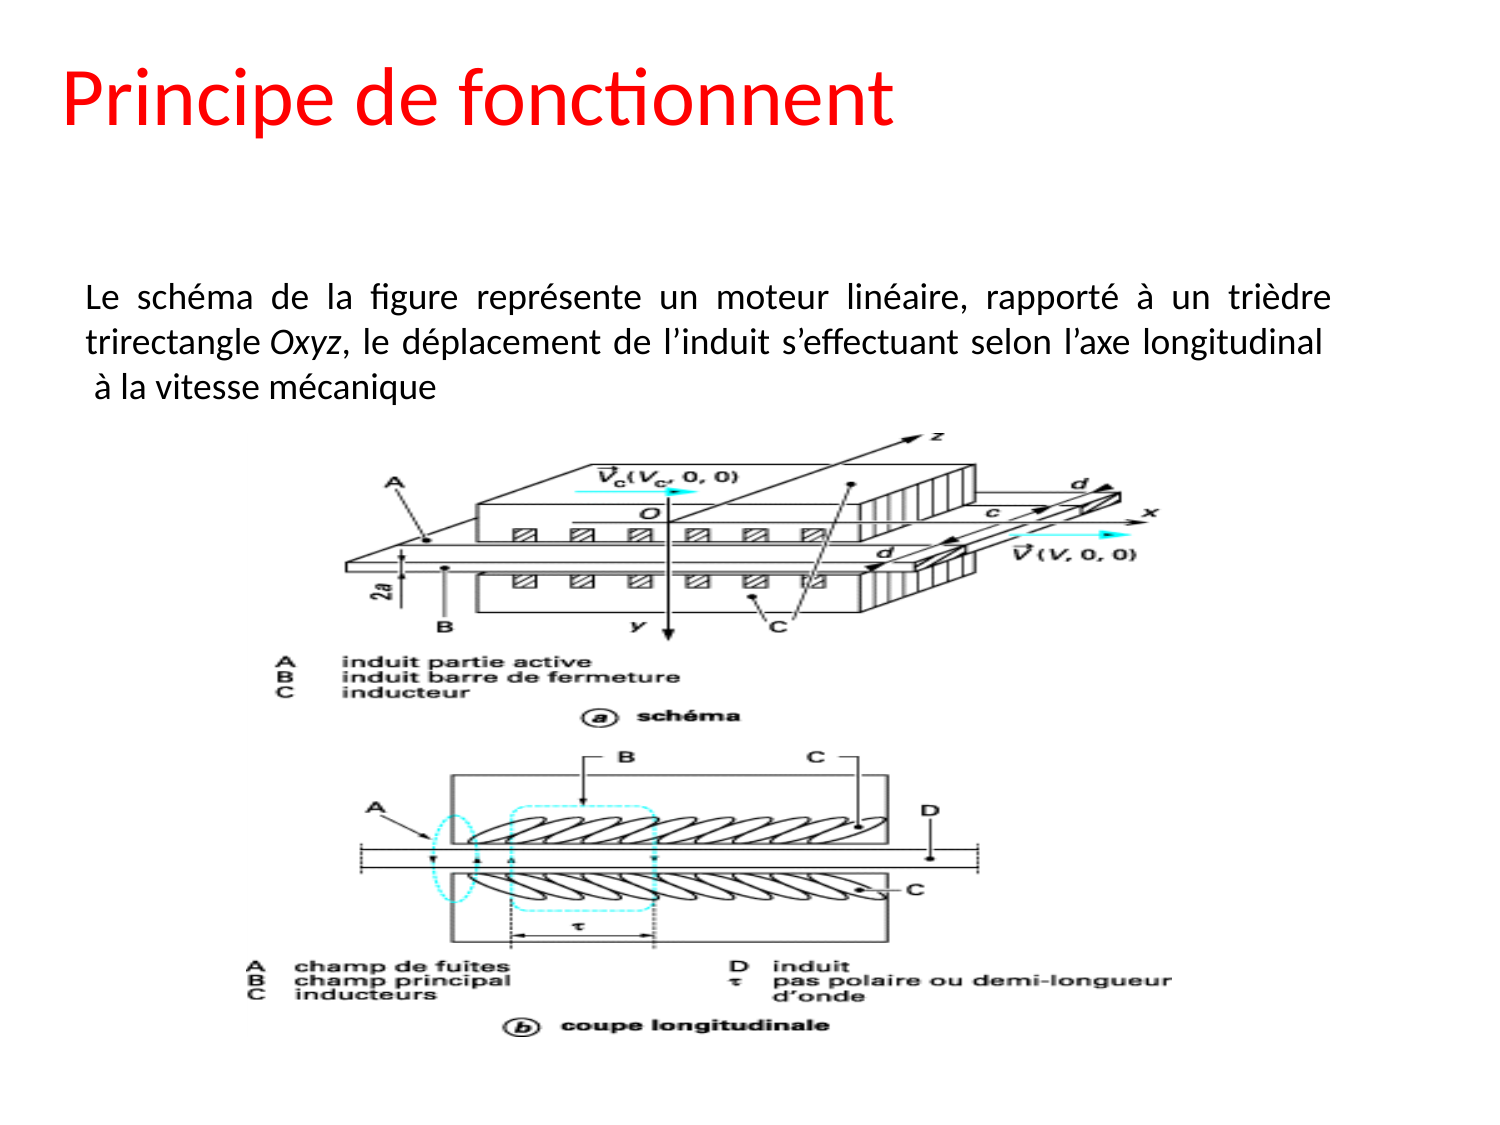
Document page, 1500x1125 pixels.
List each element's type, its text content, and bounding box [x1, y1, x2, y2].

text_box Principe de fonctionnent [46, 35, 1322, 176]
picture [245, 433, 1173, 1038]
title Le schéma de la figure représente un moteur linéaire, rapporté à un trièdre trirectangle Oxyz, le déplacement de l’induit s’effectuant selon l’axe longitudinal à la vitesse mécanique [70, 246, 1348, 434]
